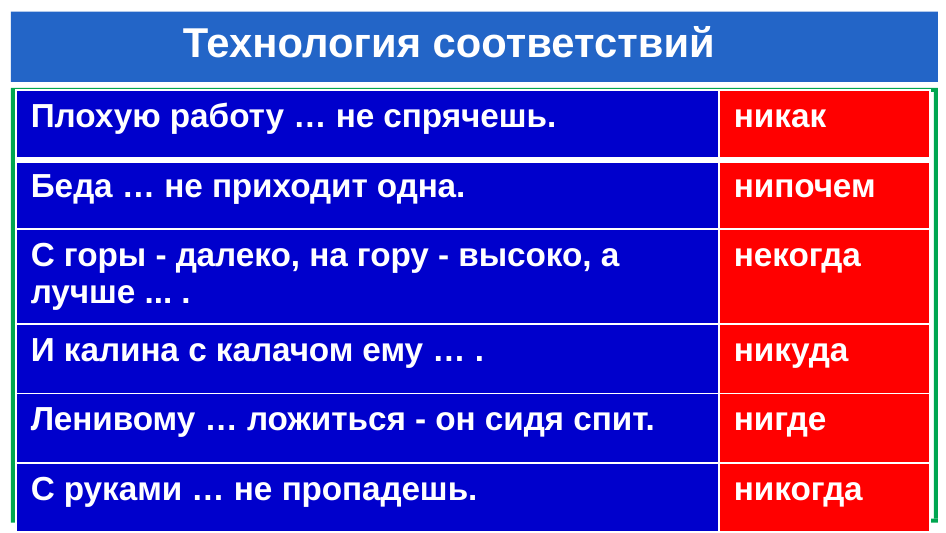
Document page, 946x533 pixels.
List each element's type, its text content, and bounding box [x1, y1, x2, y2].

table_cell Беда … не приходит одна. [17, 163, 718, 228]
table_header никак [720, 91, 929, 157]
text_box Технология соответствий [168, 8, 879, 74]
table_cell нигде [720, 394, 929, 462]
table_cell Ленивому … ложиться - он сидя спит. [17, 394, 718, 462]
table_cell некогда [720, 230, 929, 323]
table_cell С горы - далеко, на гору - высоко, а лучше ... . [17, 230, 718, 323]
table_cell никогда [720, 464, 929, 531]
table_cell нипочем [720, 163, 929, 228]
table_cell И калина с калачом ему … . [17, 325, 718, 393]
table_cell С руками … не пропадешь. [17, 464, 718, 531]
table_header Плохую работу … не спрячешь. [17, 91, 718, 157]
table_cell никуда [720, 325, 929, 393]
